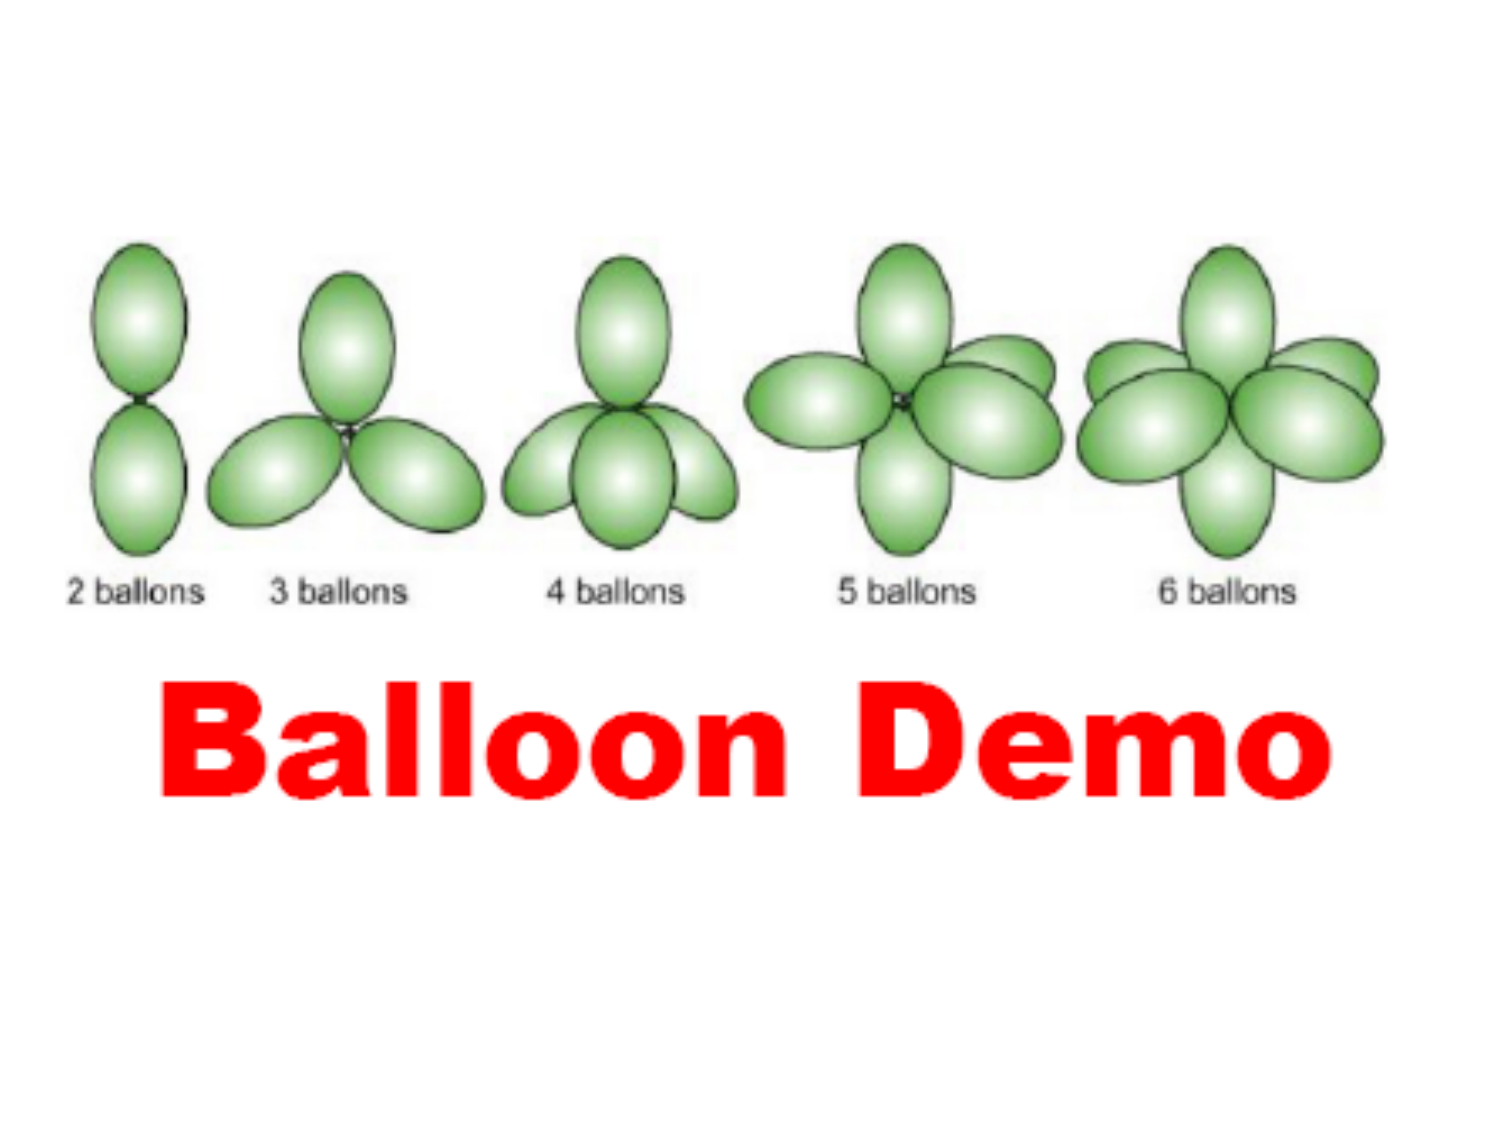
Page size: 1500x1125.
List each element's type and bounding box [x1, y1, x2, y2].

picture [37, 174, 1448, 876]
